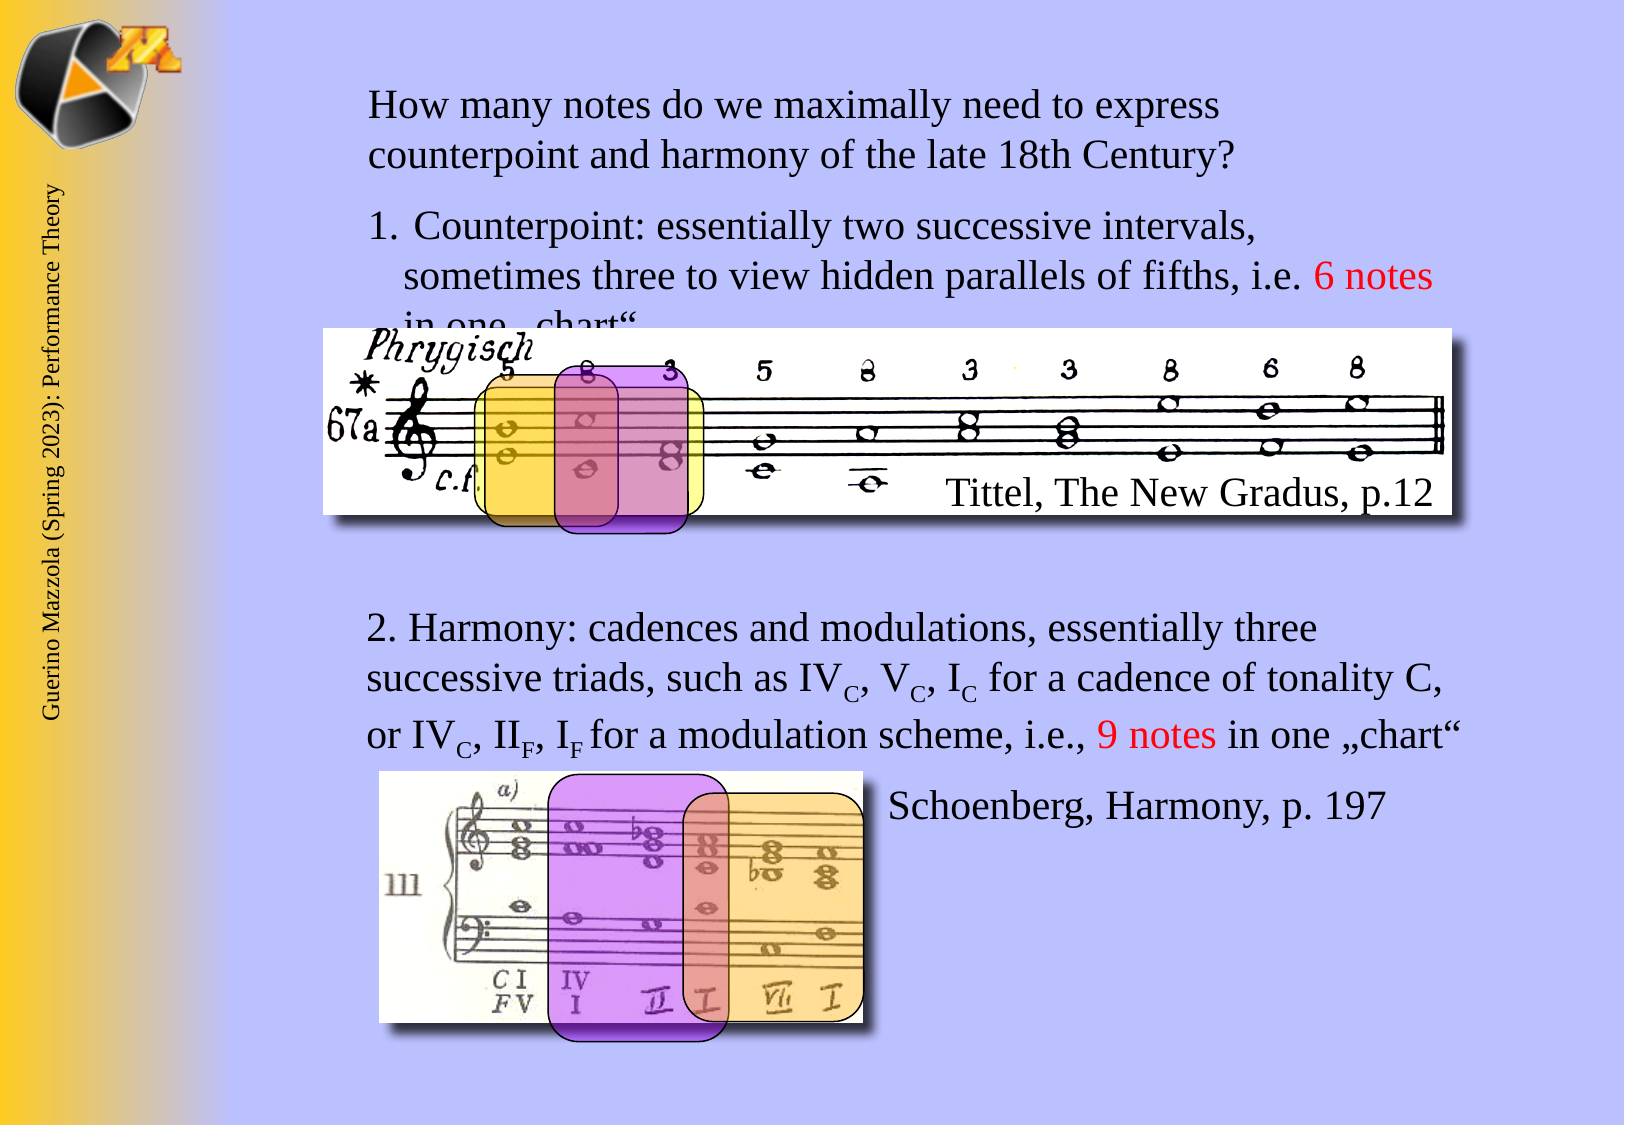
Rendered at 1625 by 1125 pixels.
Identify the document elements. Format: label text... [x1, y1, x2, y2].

text_box [555, 1031, 722, 1042]
text_box How many notes do we maximally need to express counterpoint and harmony of the late 18th Century? Counterpoint: essentially two successive intervals, sometimes three to view hidden parallels of fifths, i.e. 6 notes in one „chart“ [353, 69, 1457, 326]
text_box 2. Harmony: cadences and modulations, essentially three successive triads, such as IVC, VC, IC for a cadence of tonality C, or IVC, IIF, IF for a modulation scheme, i.e., 9 notes in one „chart“ [351, 592, 1499, 771]
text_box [322, 327, 1461, 523]
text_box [379, 770, 1403, 1024]
picture [12, 18, 197, 149]
